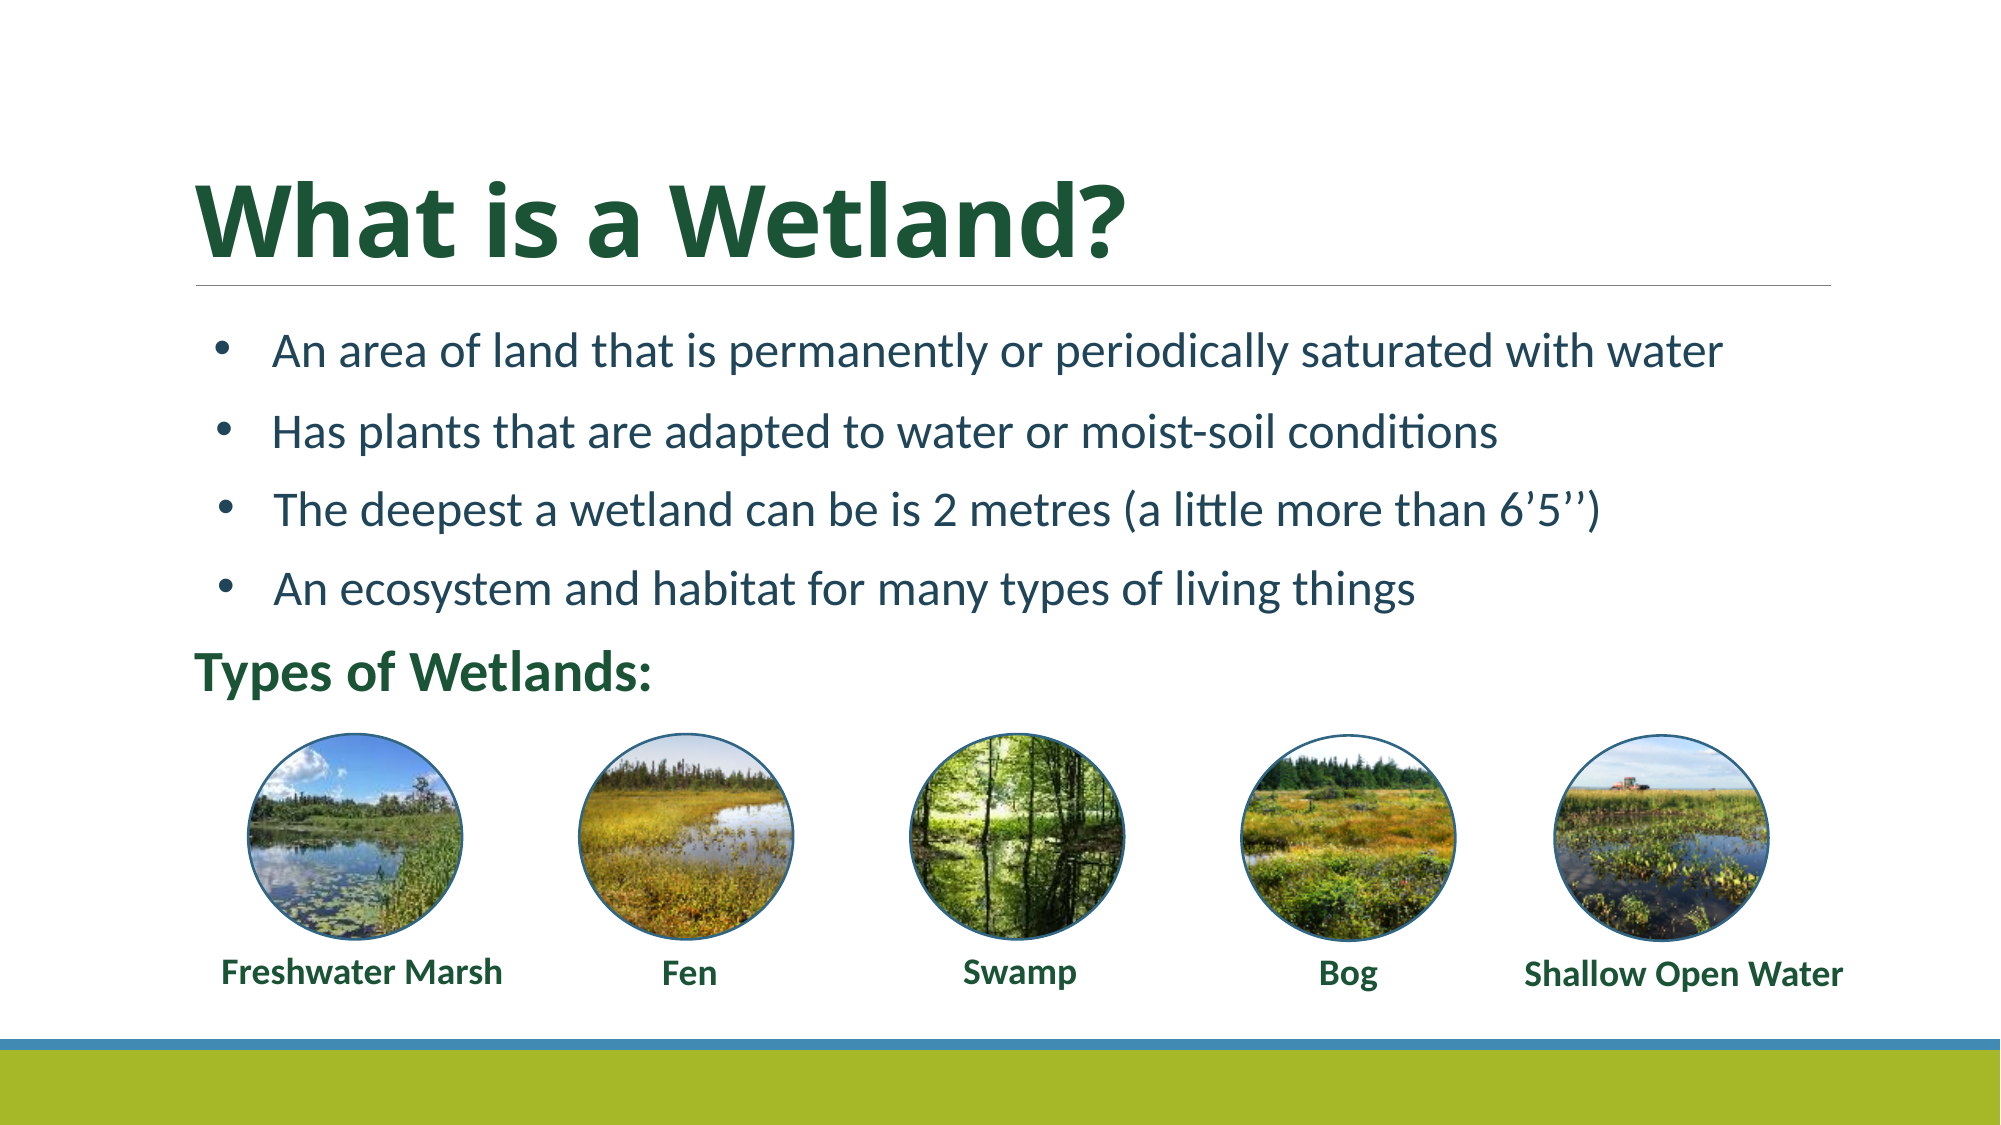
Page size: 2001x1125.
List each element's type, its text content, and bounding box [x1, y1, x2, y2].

title What is a Wetland? [180, 47, 1830, 285]
text_box Has plants that are adapted to water or moist-soil conditions [200, 391, 1537, 466]
text_box The deepest a wetland can be is 2 metres (a little more than 6’5’’) [202, 469, 1671, 545]
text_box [1240, 734, 1456, 1002]
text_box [1507, 734, 1862, 1003]
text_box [206, 733, 531, 1001]
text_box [578, 733, 794, 1002]
text_box Types of Wetlands: [180, 626, 723, 711]
text_box An area of land that is permanently or periodically saturated with water [198, 309, 1832, 445]
text_box An ecosystem and habitat for many types of living things [202, 547, 1671, 623]
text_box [909, 733, 1125, 1001]
